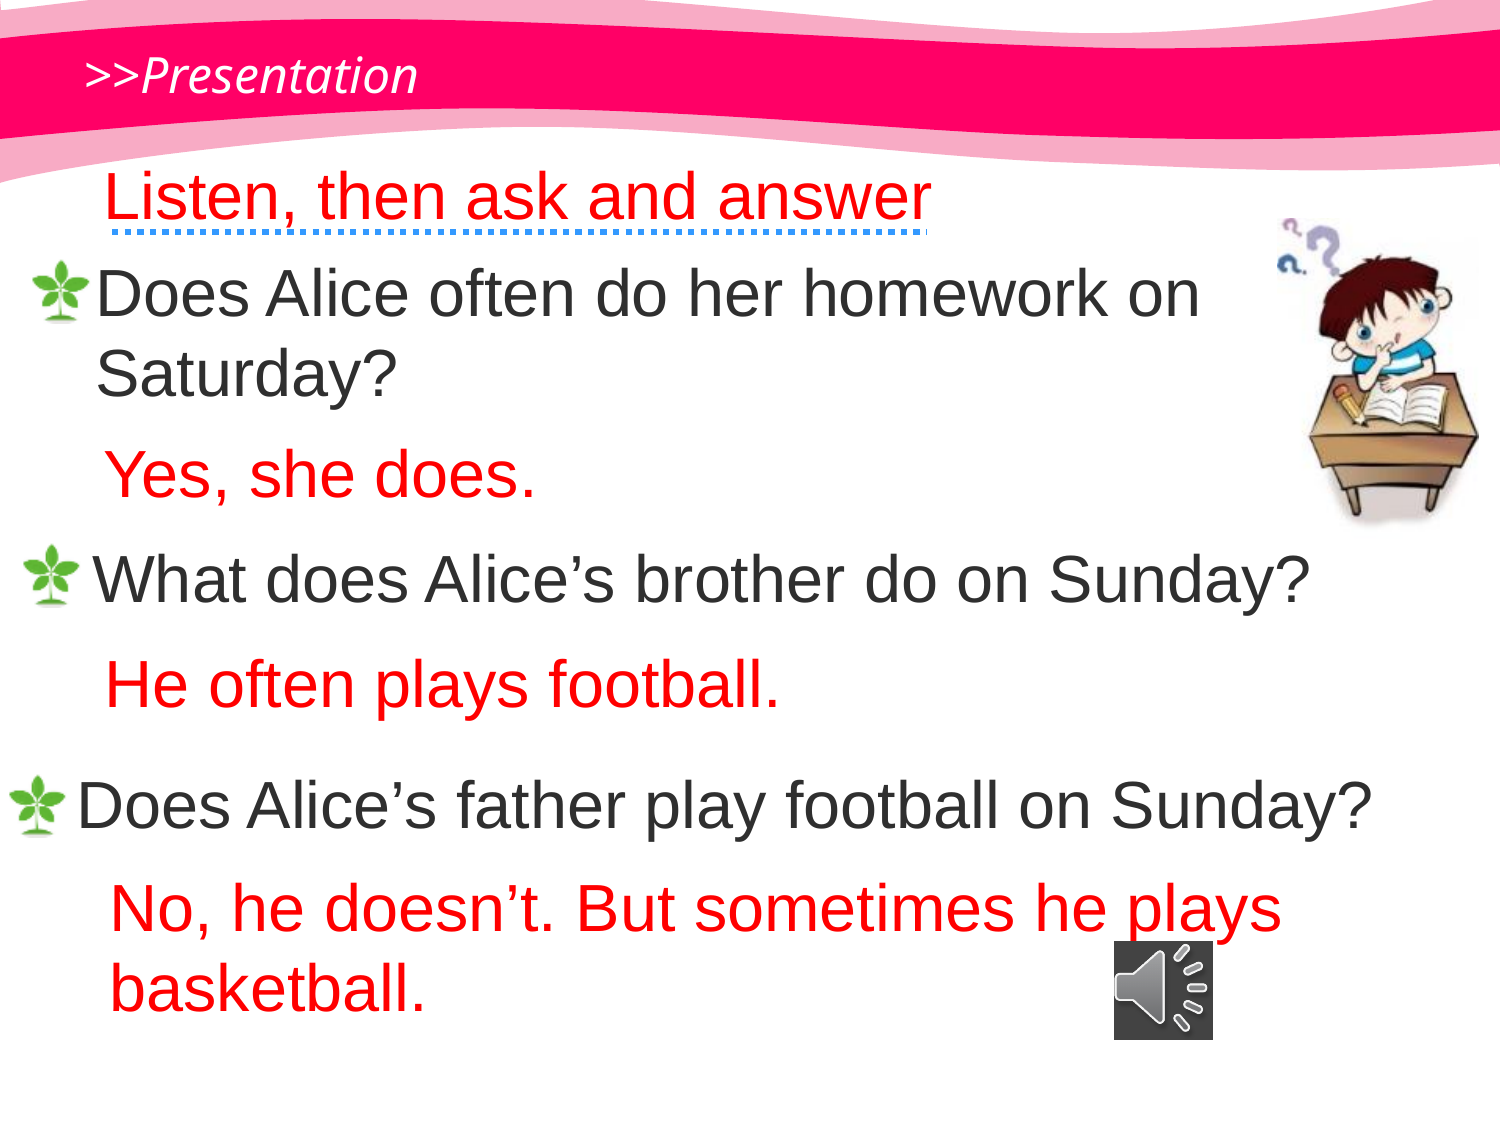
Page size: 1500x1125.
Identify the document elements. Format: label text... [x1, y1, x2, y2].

text_box Does Alice’s father play football on Sunday? [61, 754, 1474, 850]
text_box Yes, she does. [88, 423, 1069, 519]
text_box He often plays football. [90, 633, 1071, 729]
text_box Listen, then ask and answer [88, 145, 1164, 231]
text_box What does Alice’s brother do on Sunday? [77, 528, 1386, 624]
picture [1113, 940, 1214, 1041]
text_box >>Presentation [68, 42, 609, 158]
picture [1277, 218, 1479, 539]
picture [19, 541, 81, 608]
picture [5, 772, 67, 838]
text_box Does Alice often do her homework on Saturday? [80, 242, 1277, 418]
picture [28, 257, 91, 324]
text_box No, he doesn’t. But sometimes he plays basketball. [94, 857, 1395, 1032]
